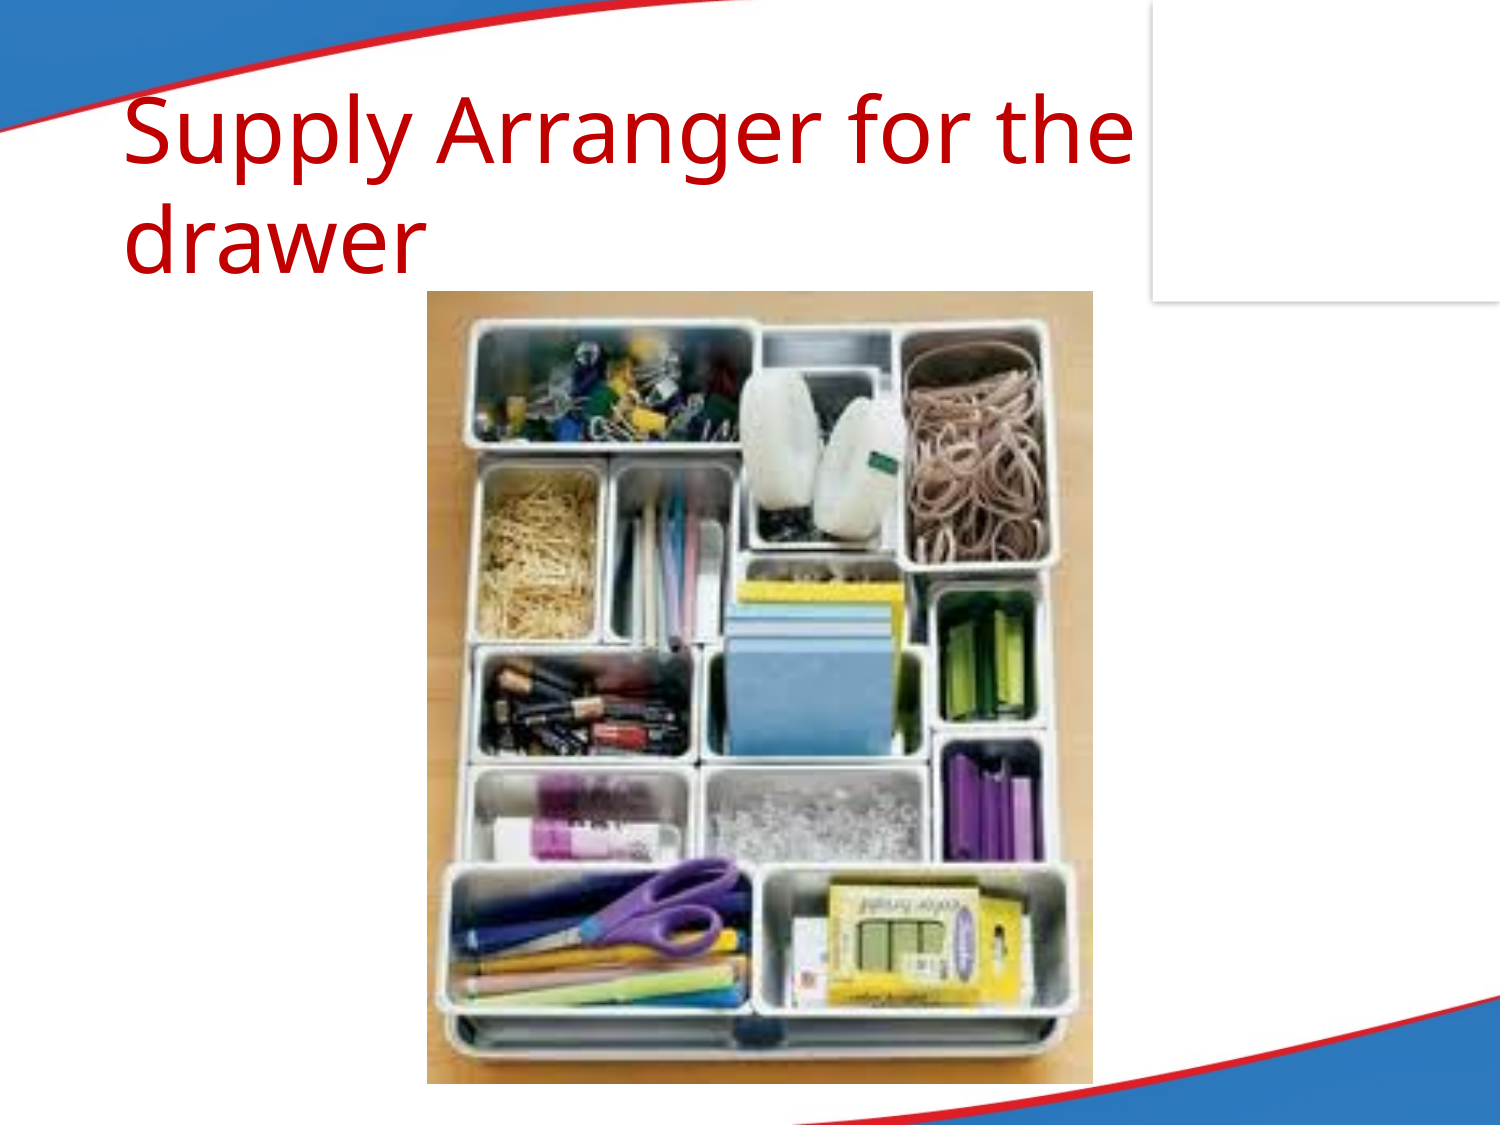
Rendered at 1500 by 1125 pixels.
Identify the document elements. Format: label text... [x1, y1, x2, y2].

text_box Supply Arranger for the drawer [108, 118, 1399, 245]
picture [0, 0, 1500, 1125]
